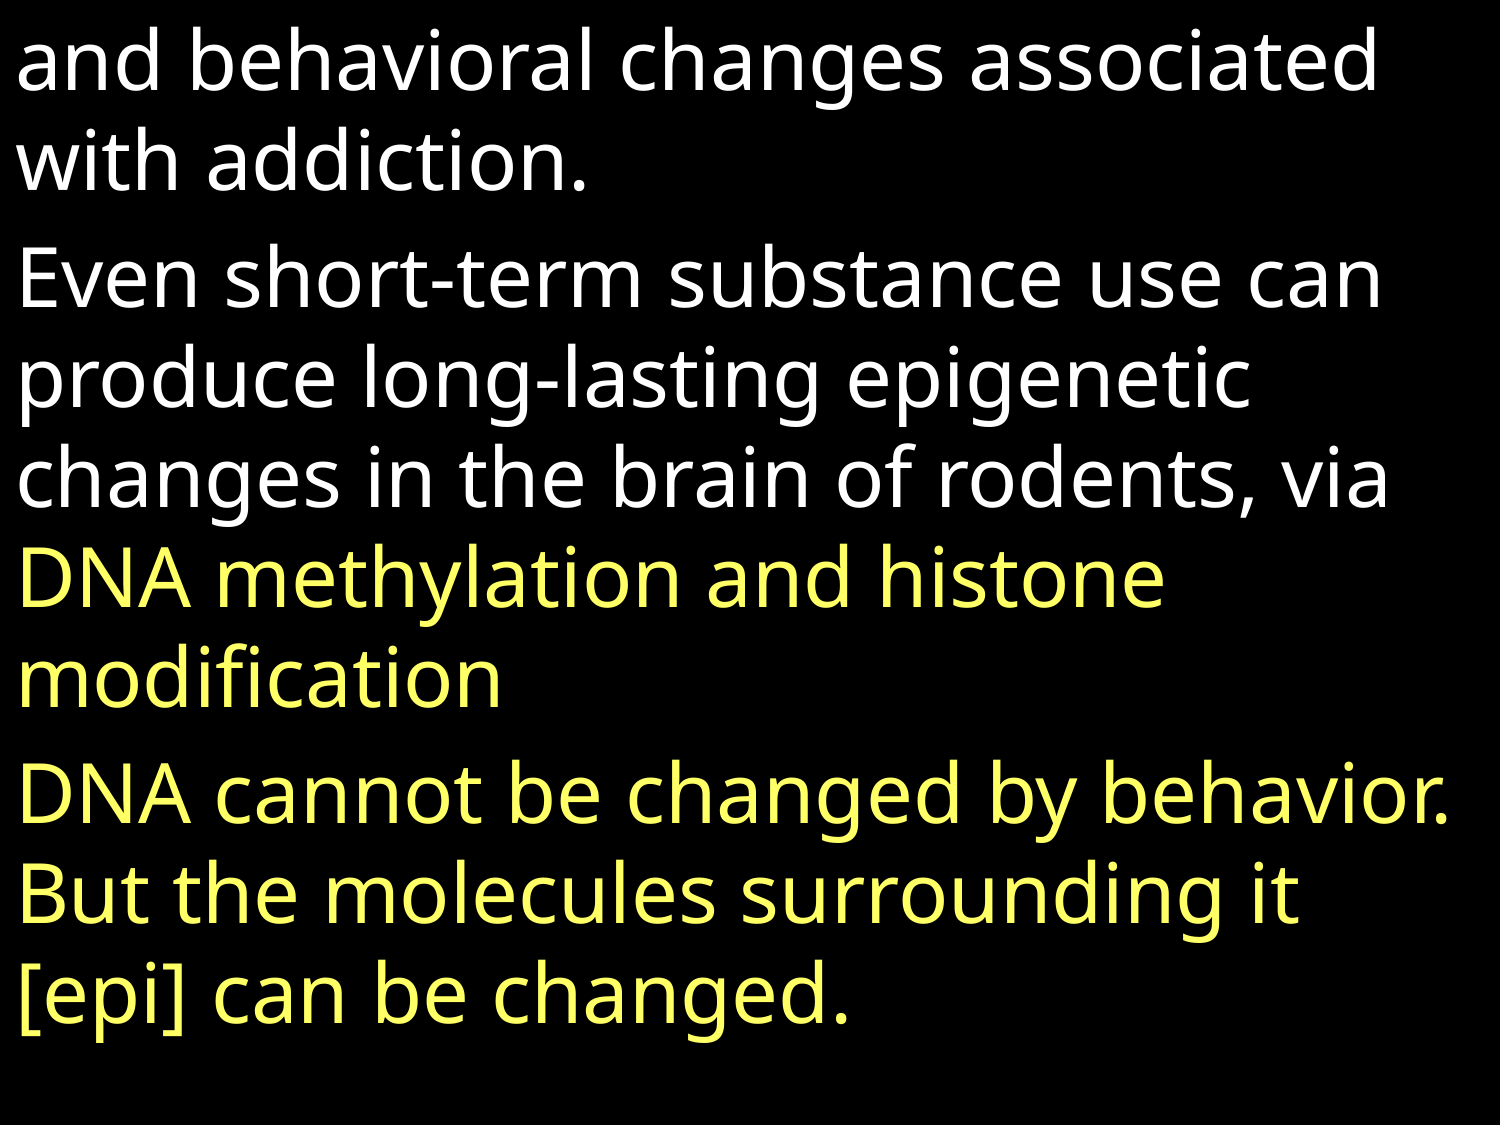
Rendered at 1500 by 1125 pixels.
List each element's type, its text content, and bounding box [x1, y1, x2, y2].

subtitle and behavioral changes associated with addiction. Even short-term substance use can produce long-lasting epigenetic changes in the brain of rodents, via DNA methylation and histone modification DNA cannot be changed by behavior. But the molecules surrounding it [epi] can be changed. [0, 0, 1500, 1125]
